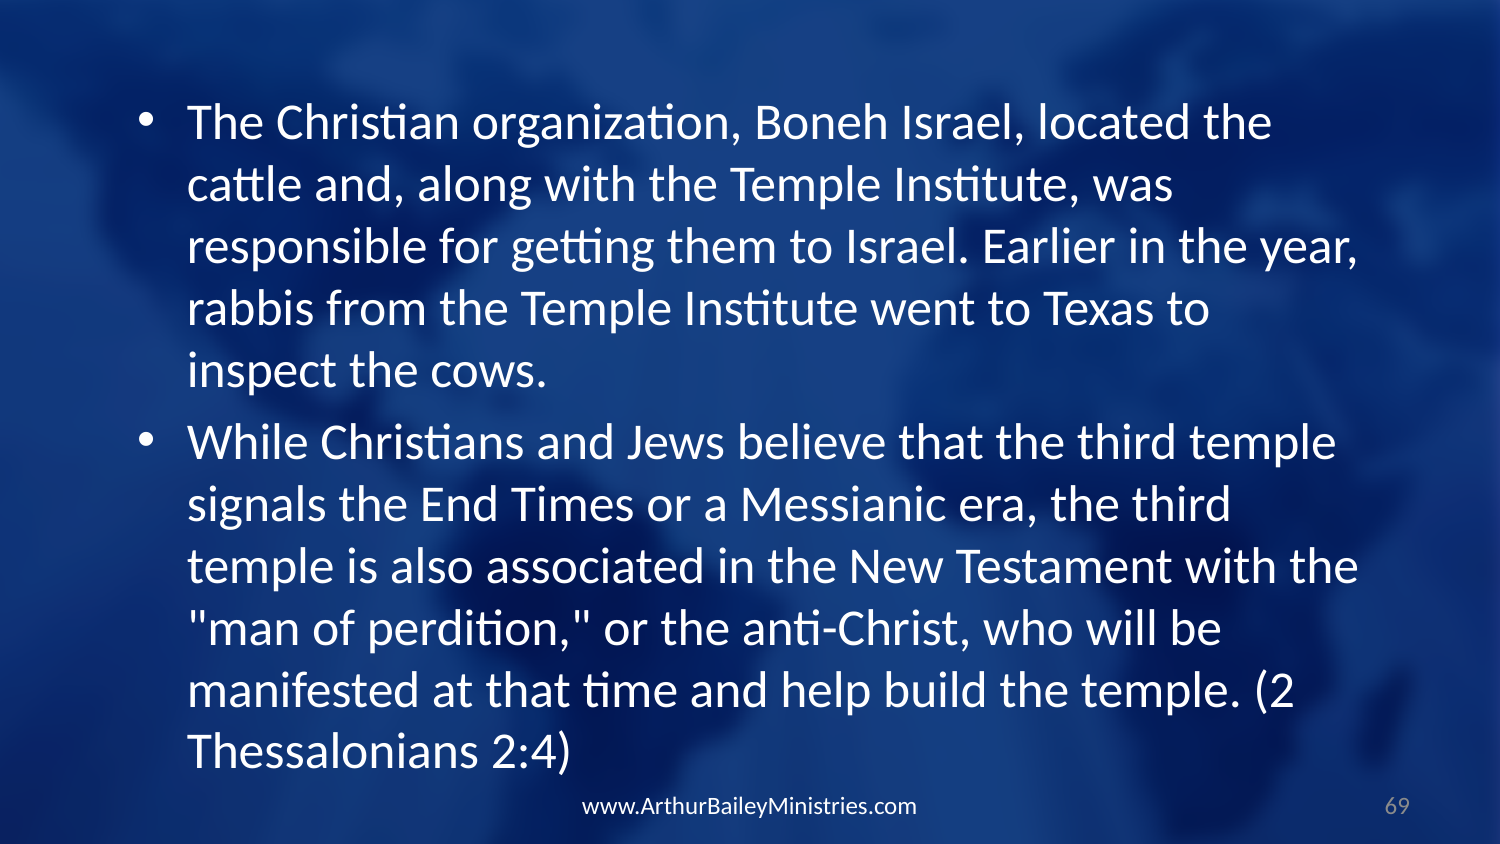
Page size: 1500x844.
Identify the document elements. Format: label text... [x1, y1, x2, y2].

picture [0, 0, 1500, 844]
footer www.ArthurBaileyMinistries.com [512, 782, 988, 827]
list The Christian organization, Boneh Israel, located the cattle and, along with the Temple Institute, was responsible for getting them to Israel. Earlier in the year, rabbis from the Temple Institute went to Texas to inspect the cows. While Christians and Jews believe that the third temple signals the End Times or a Messianic era, the third temple is also associated in the New Testament with the "man of perdition," or the anti-Christ, who will be manifested at that time and help build the temple. (2 Thessalonians 2:4) [122, 80, 1378, 791]
slide_number 69 [1074, 782, 1425, 827]
